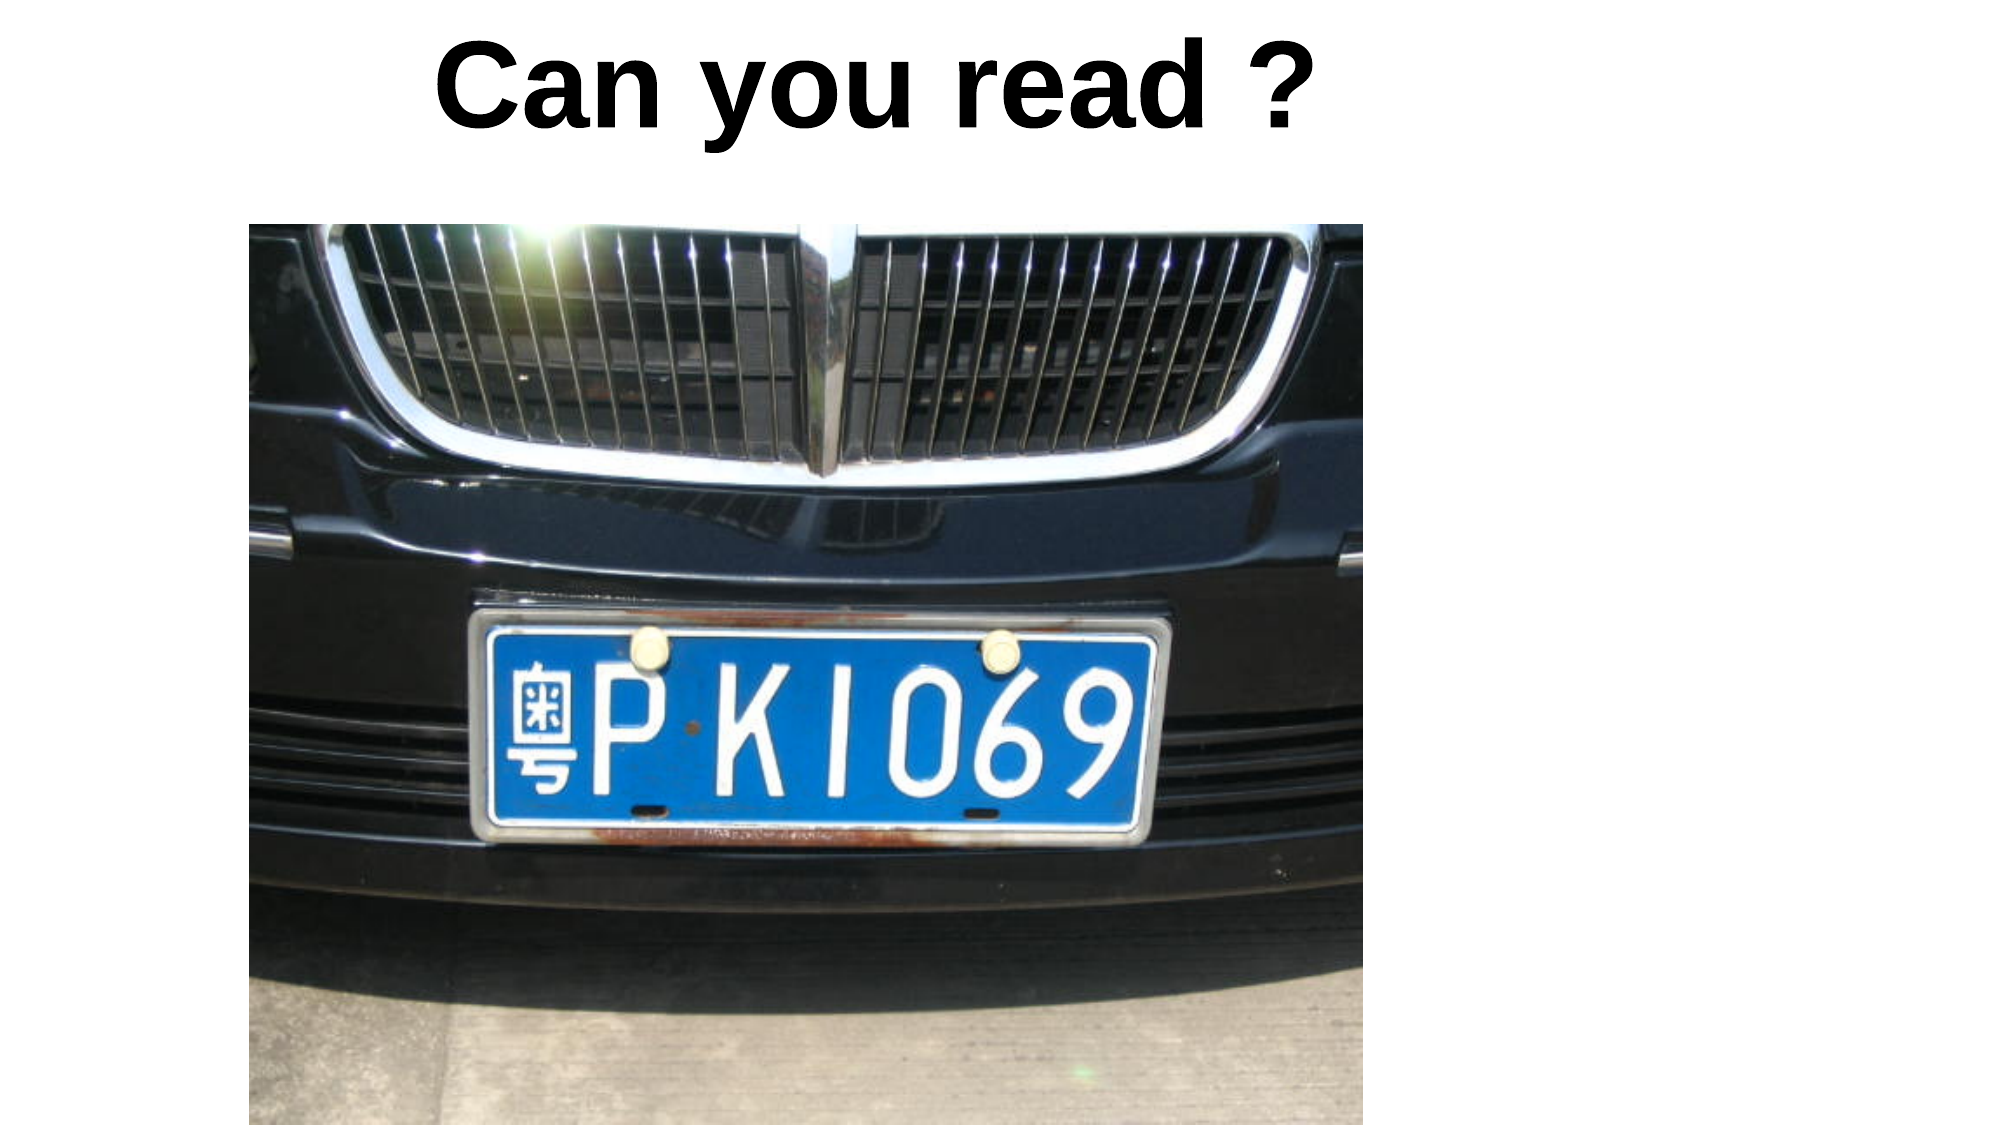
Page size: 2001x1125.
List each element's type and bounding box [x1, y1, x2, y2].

picture [249, 224, 1363, 1125]
